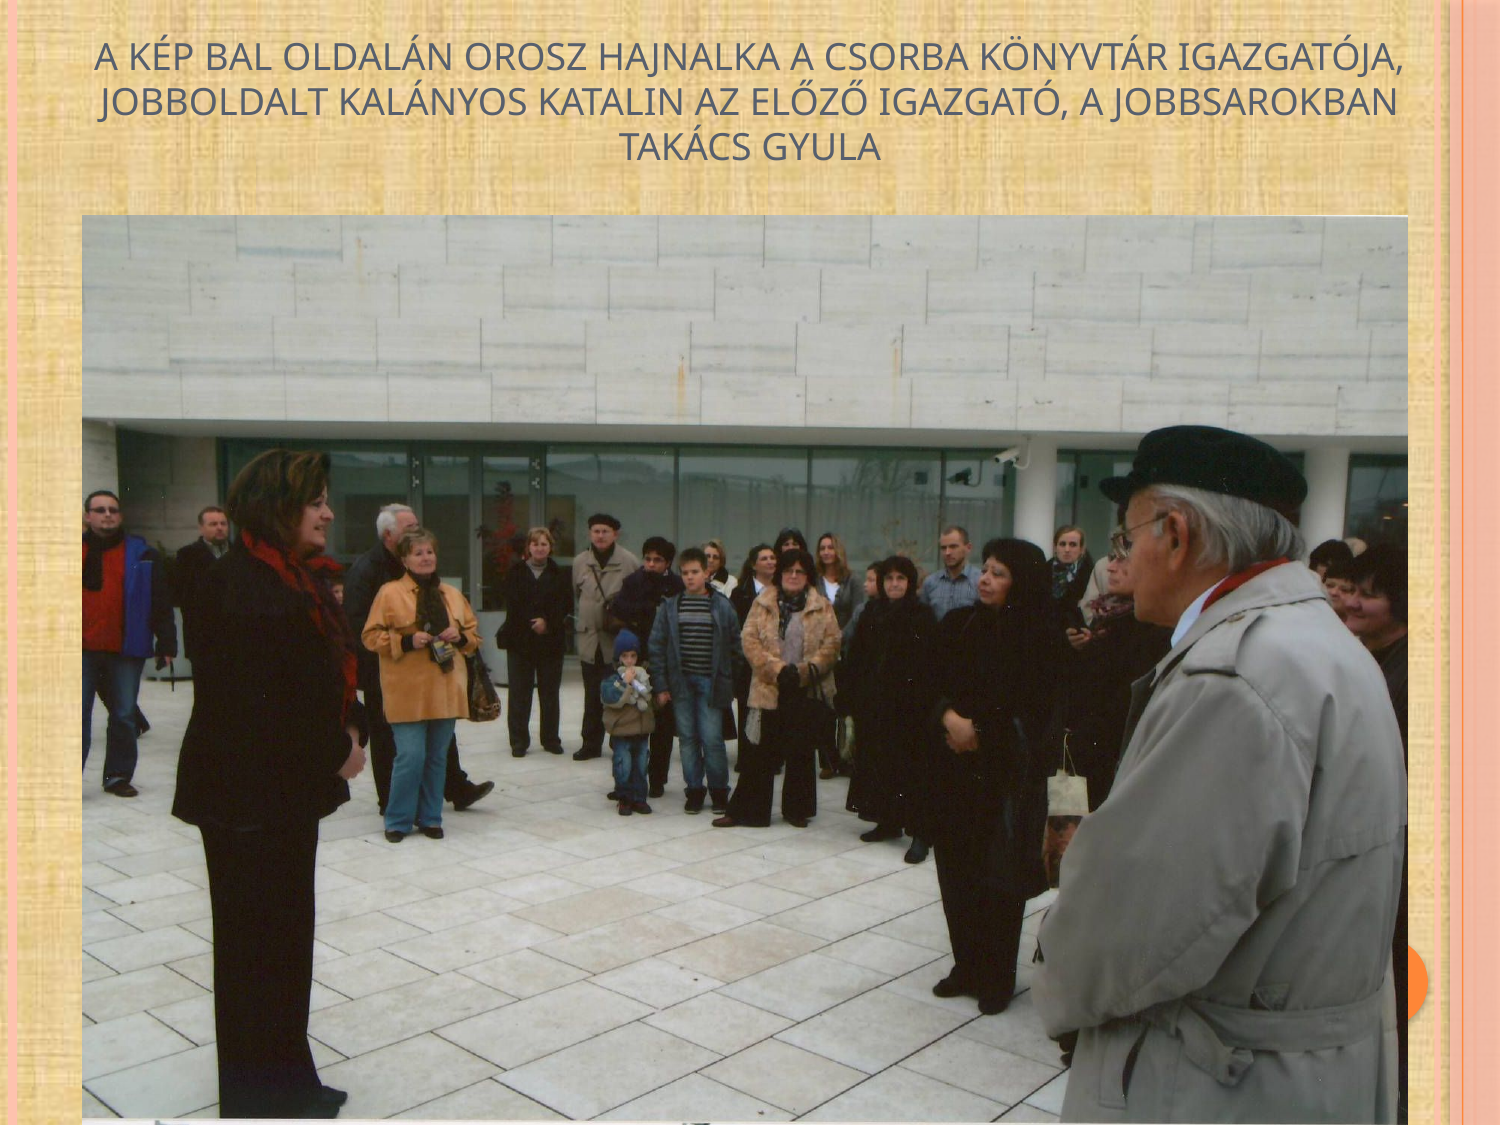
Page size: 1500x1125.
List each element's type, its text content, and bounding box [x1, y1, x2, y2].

picture [18, 0, 1434, 1125]
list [81, 214, 1408, 1125]
picture [1441, 0, 1449, 1125]
picture [0, 0, 7, 1125]
title A kép bal oldalán Orosz Hajnalka a Csorba Könyvtár igazgatója, jobboldalt Kalányos Katalin az előző igazgató, a jobbsarokban Takács Gyula [75, 23, 1425, 176]
